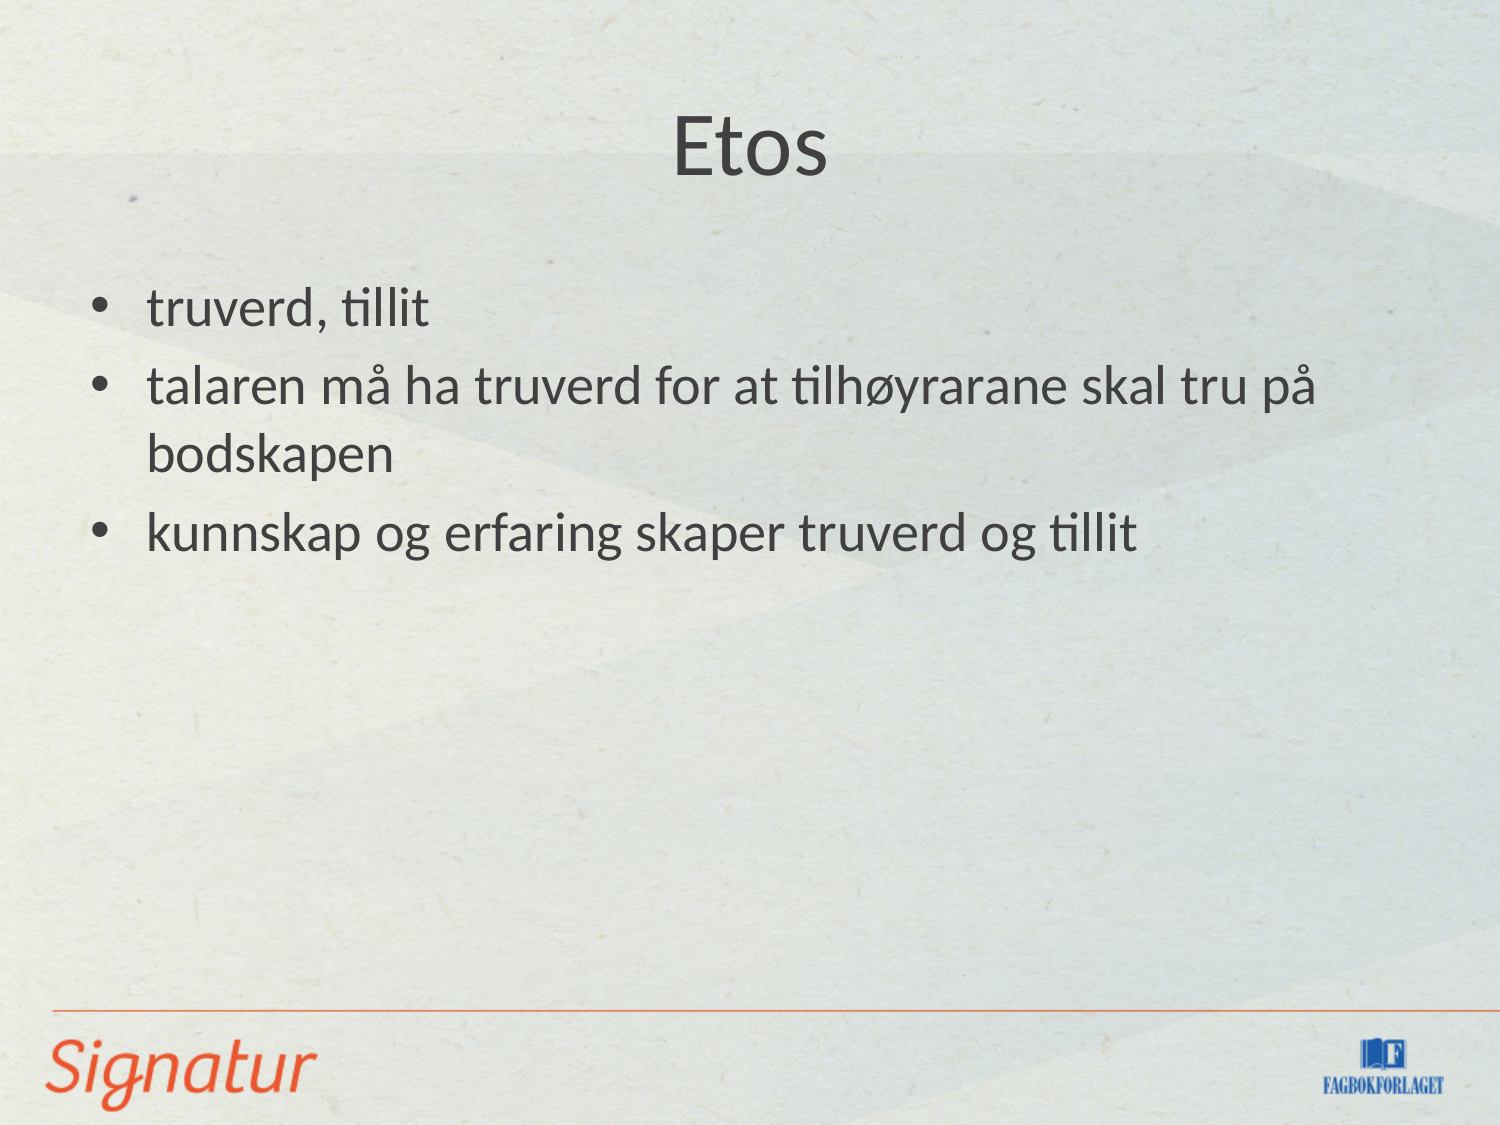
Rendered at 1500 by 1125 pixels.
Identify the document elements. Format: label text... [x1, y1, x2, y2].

list truverd, tillit talaren må ha truverd for at tilhøyrarane skal tru på bodskapen kunnskap og erfaring skaper truverd og tillit [75, 262, 1425, 1005]
picture [0, 0, 1500, 1125]
title Etos [75, 45, 1425, 233]
